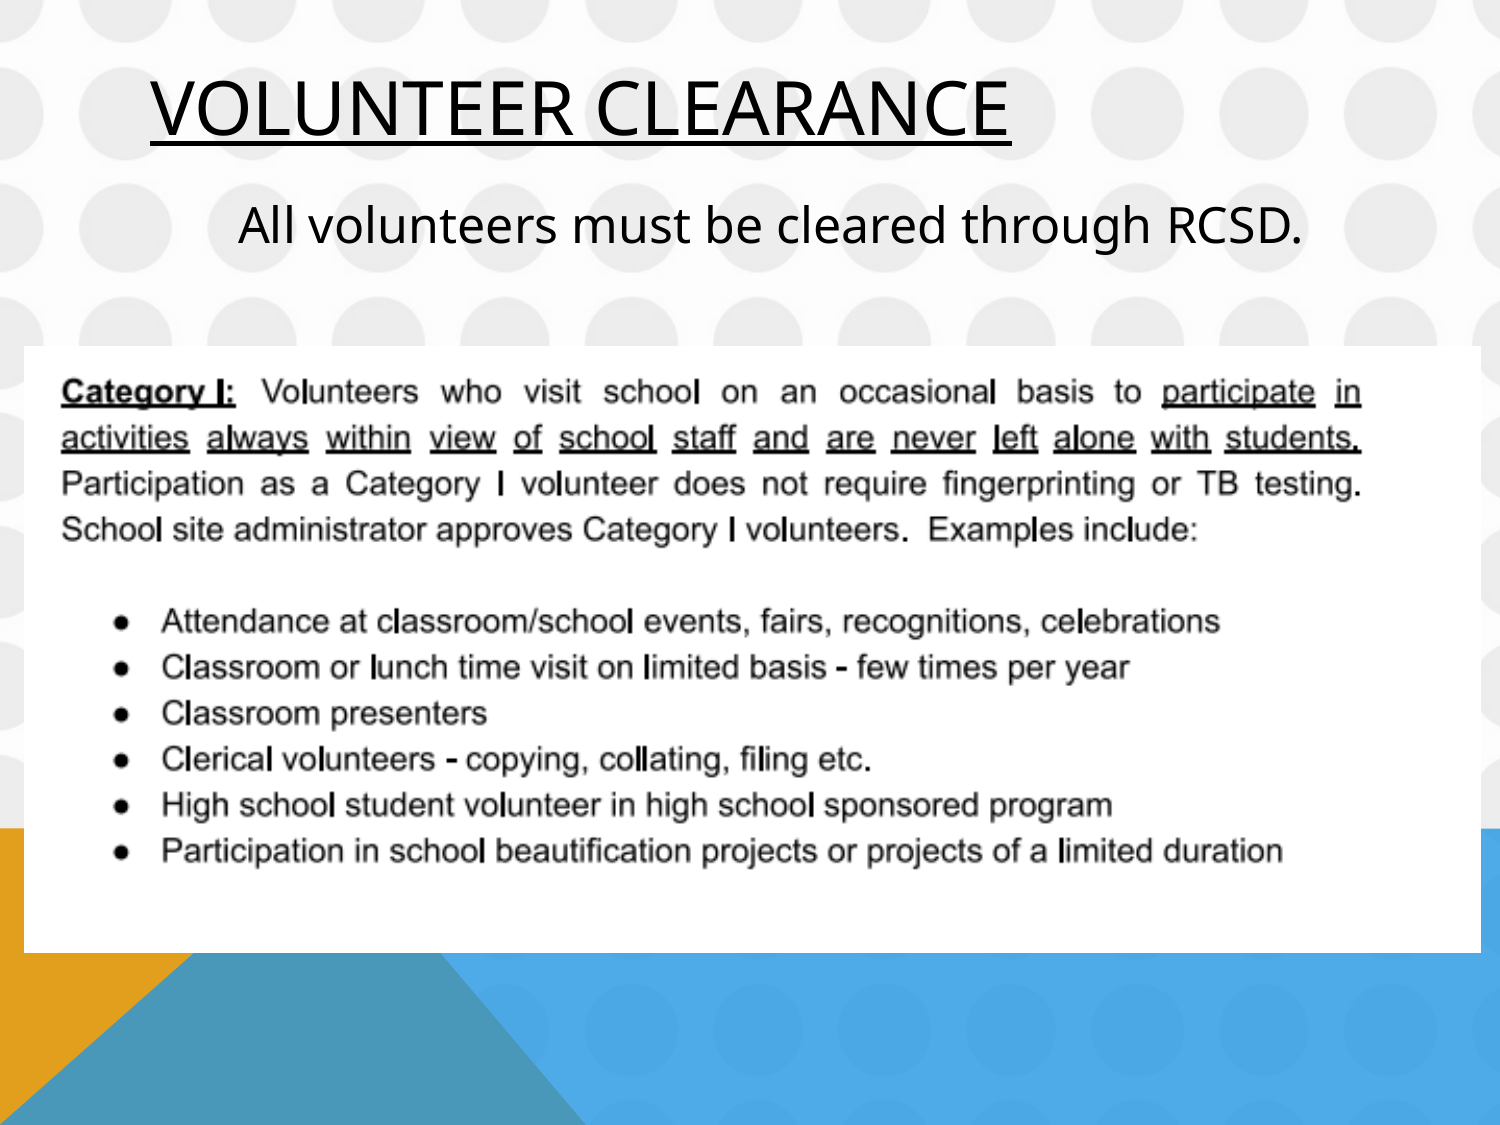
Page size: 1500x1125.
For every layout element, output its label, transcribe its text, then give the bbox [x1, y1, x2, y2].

picture [24, 346, 1481, 953]
title Volunteer Clearance [135, 60, 1369, 150]
list All volunteers must be cleared through RCSD. [135, 186, 1369, 277]
